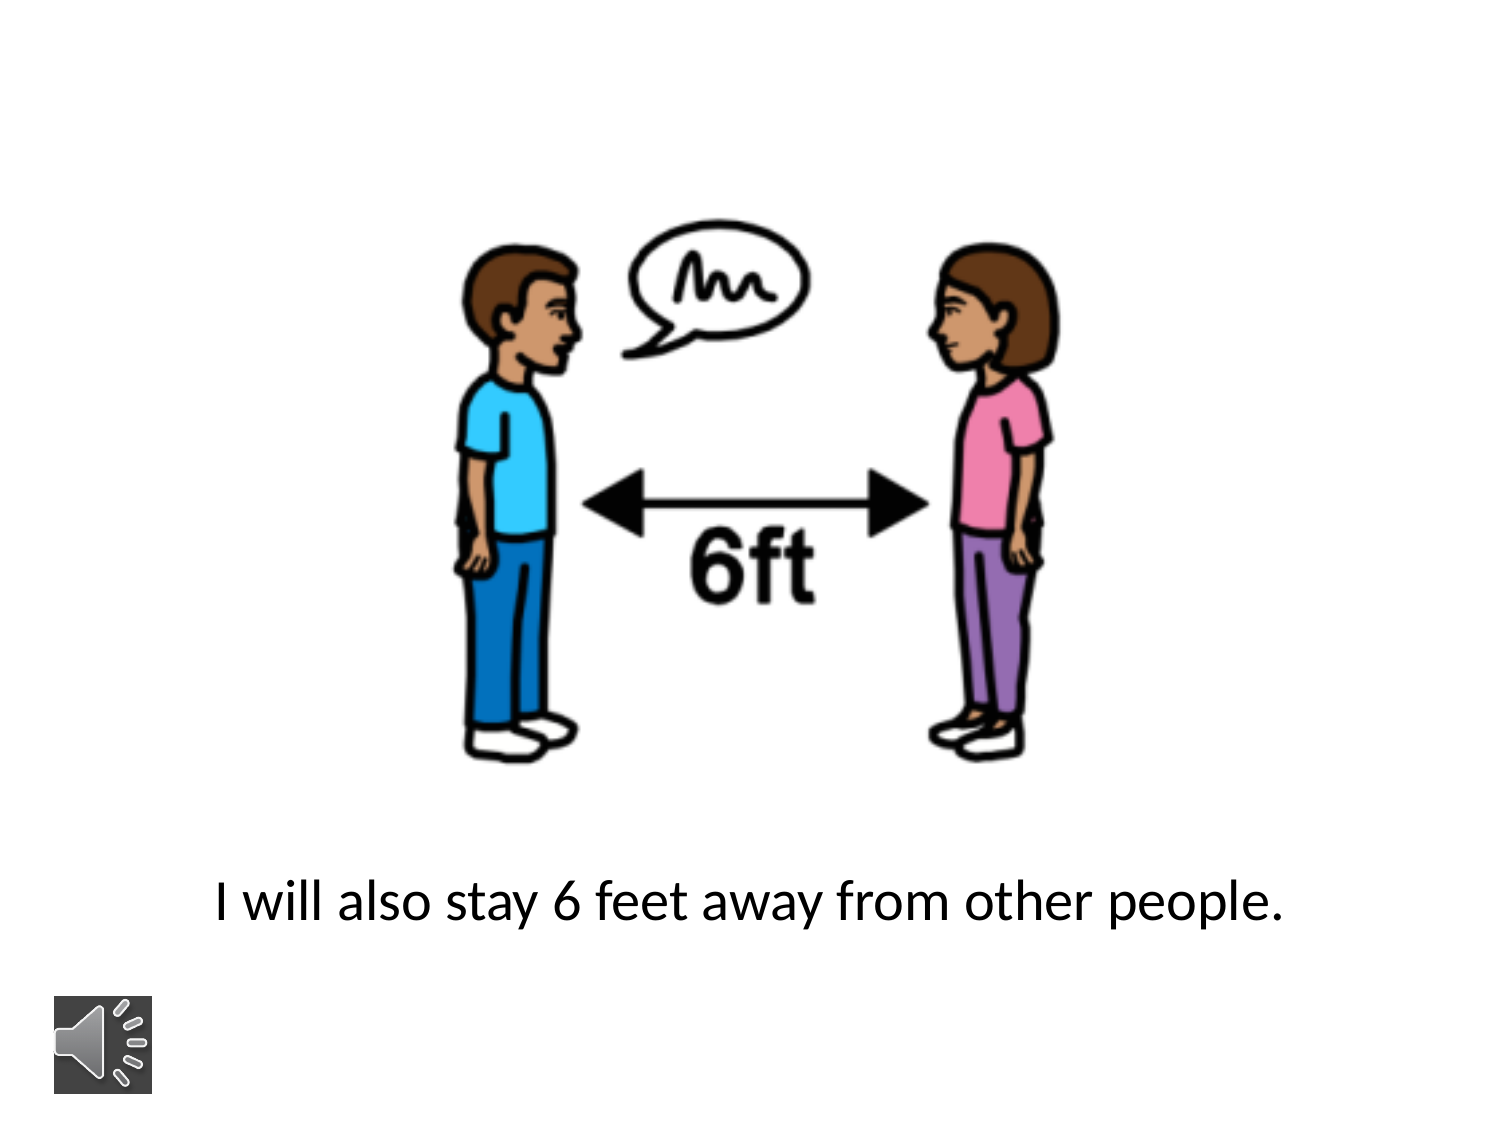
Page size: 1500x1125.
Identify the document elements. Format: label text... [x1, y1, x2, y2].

list I will also stay 6 feet away from other people. [103, 863, 1397, 1076]
picture [336, 185, 1115, 829]
picture [53, 995, 154, 1096]
